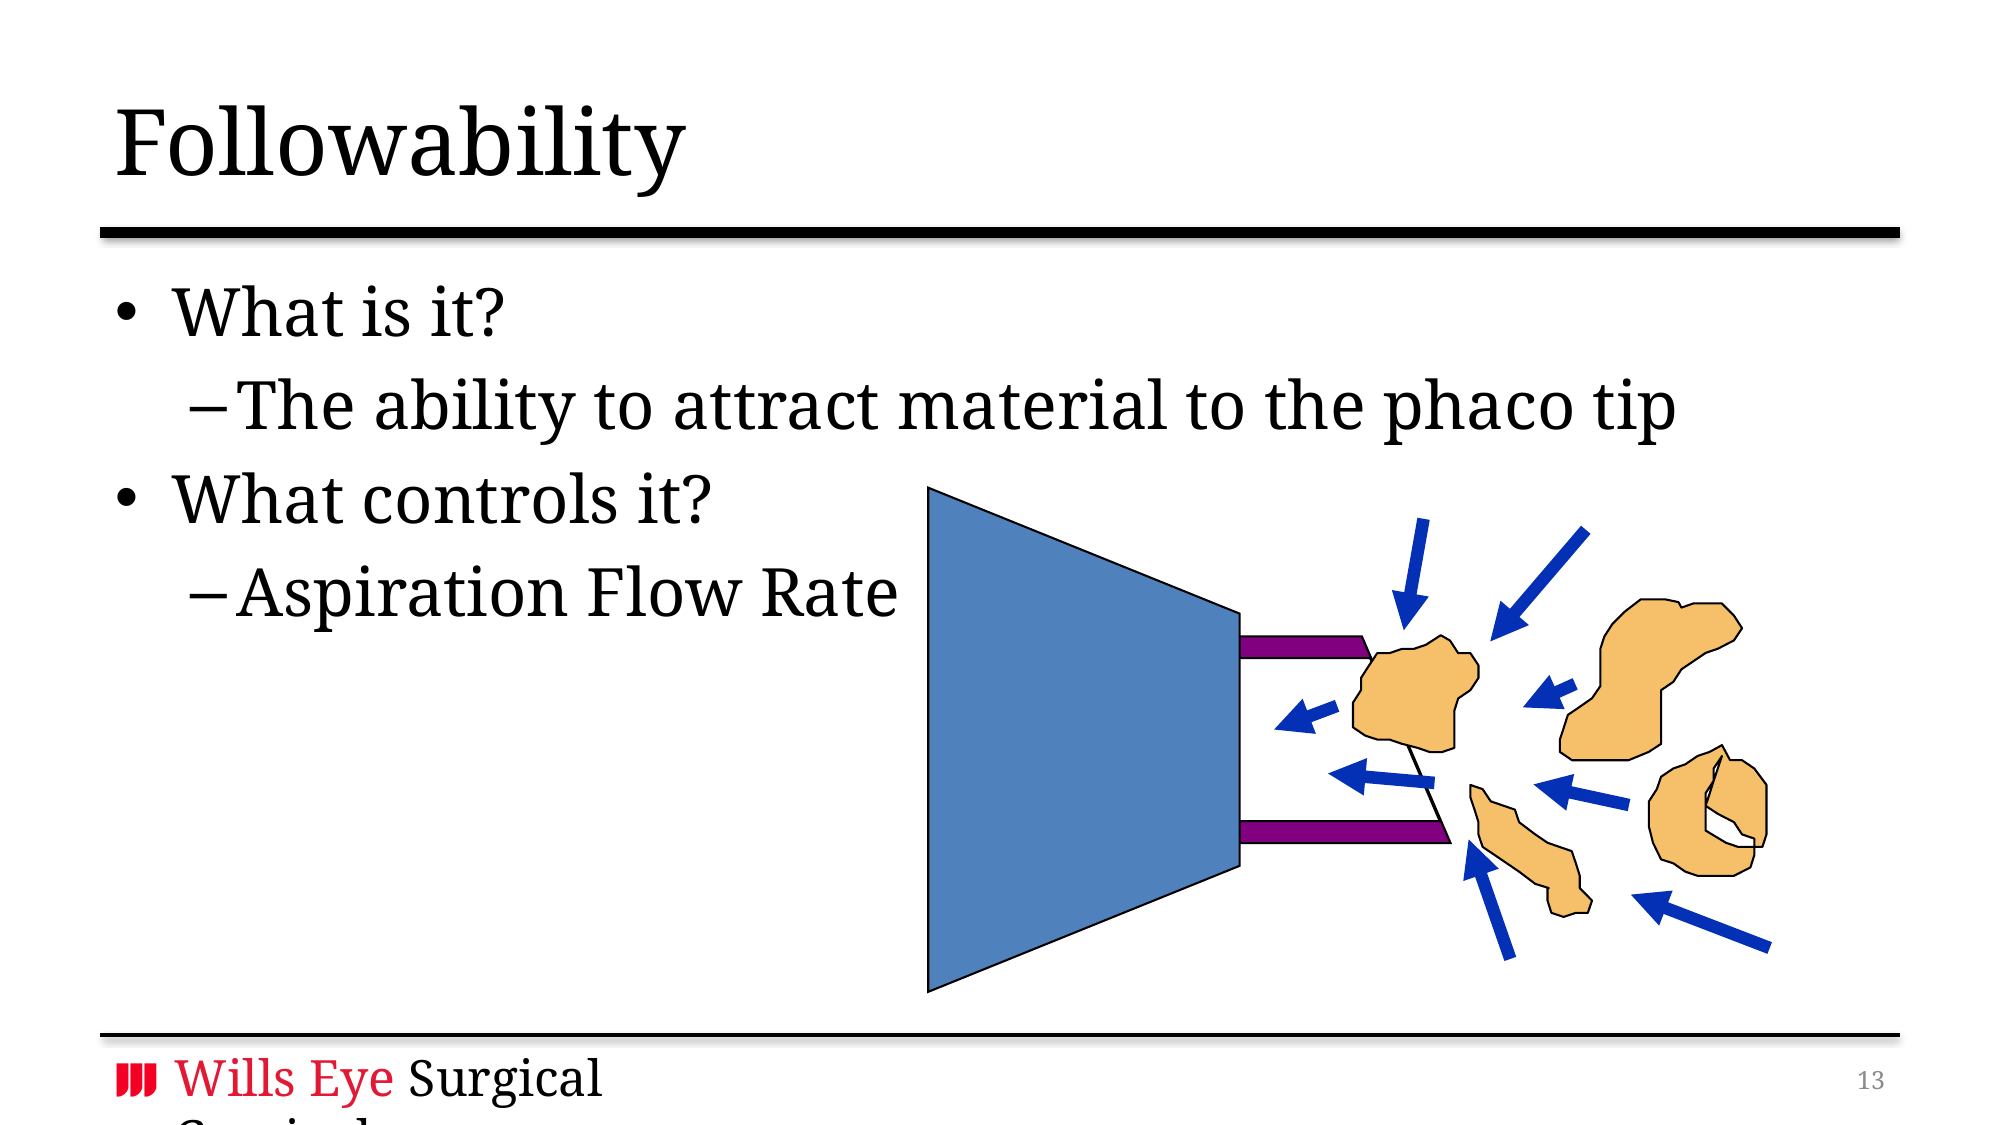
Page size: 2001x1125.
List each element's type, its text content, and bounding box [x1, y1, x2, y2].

title Followability [99, 45, 1900, 233]
list What is it? The ability to attract material to the phaco tip What controls it? Aspiration Flow Rate [99, 262, 1900, 1016]
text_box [927, 487, 1770, 1037]
picture [112, 1059, 161, 1098]
slide_number 12 [1433, 1051, 1900, 1112]
